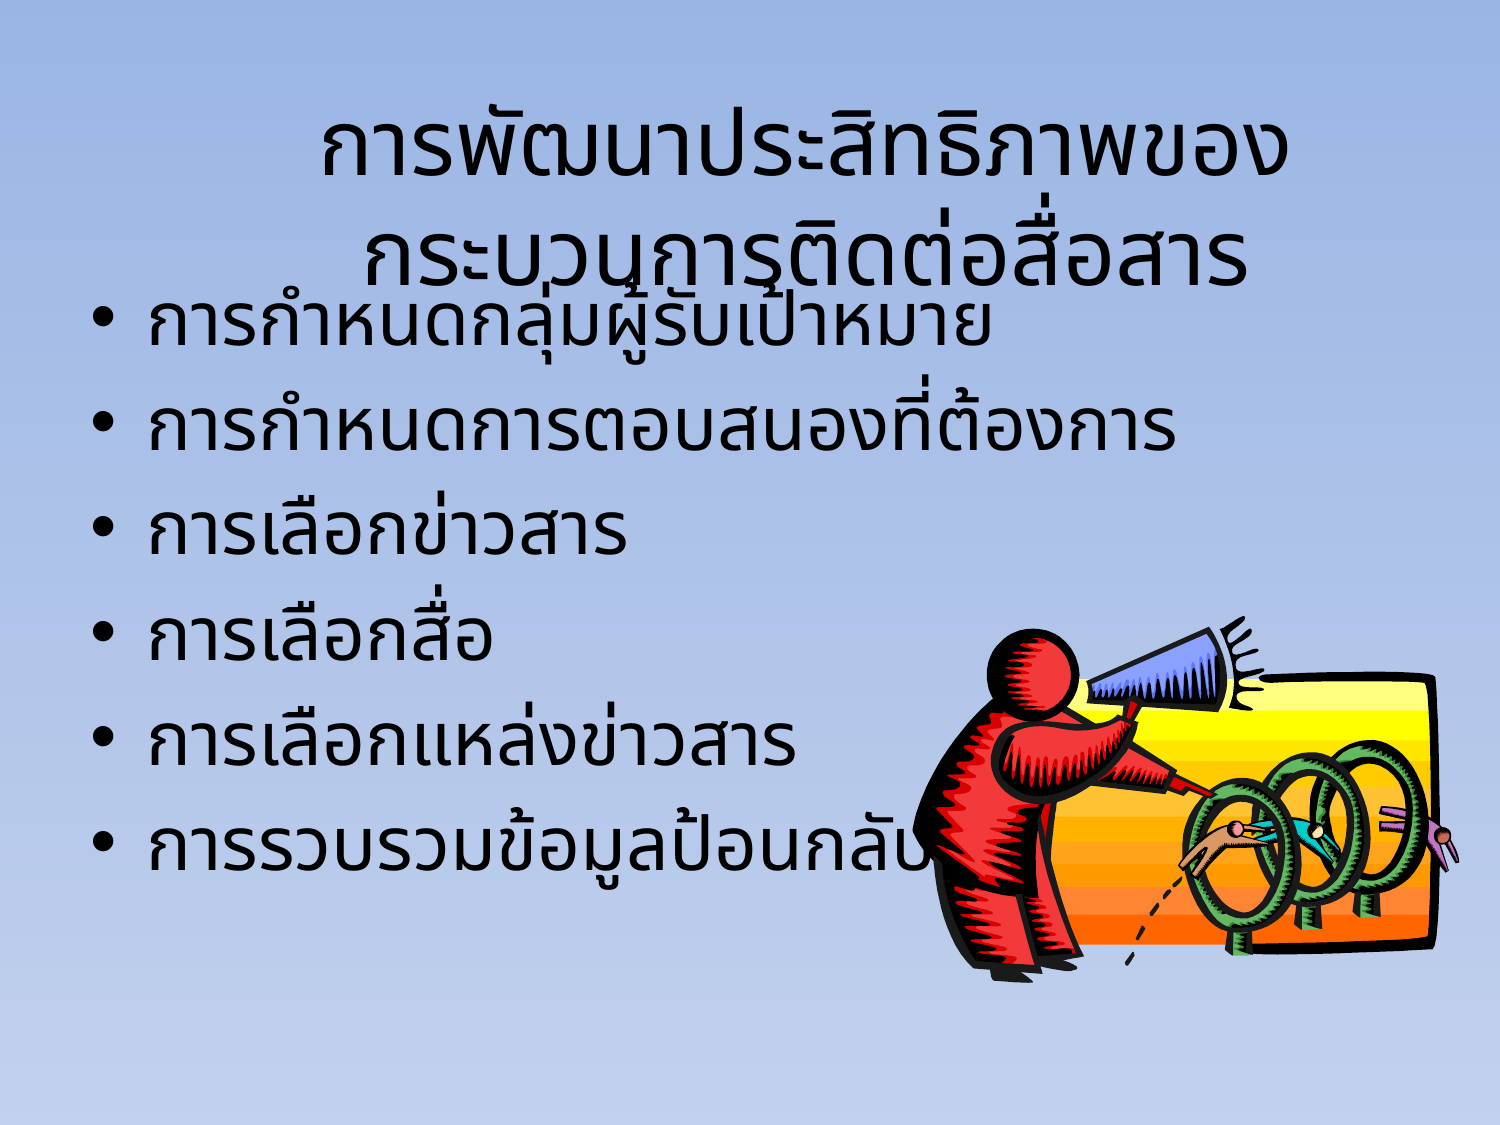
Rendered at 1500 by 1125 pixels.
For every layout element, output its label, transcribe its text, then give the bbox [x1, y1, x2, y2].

title การพัฒนาประสิทธิภาพของกระบวนการติดต่อสื่อสาร [112, 99, 1500, 288]
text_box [912, 612, 1464, 987]
list การกำหนดกลุ่มผู้รับเป้าหมาย การกำหนดการตอบสนองที่ต้องการ การเลือกข่าวสาร การเลือกสื่อ การเลือกแหล่งข่าวสาร การรวบรวมข้อมูลป้อนกลับ [75, 262, 1425, 1005]
